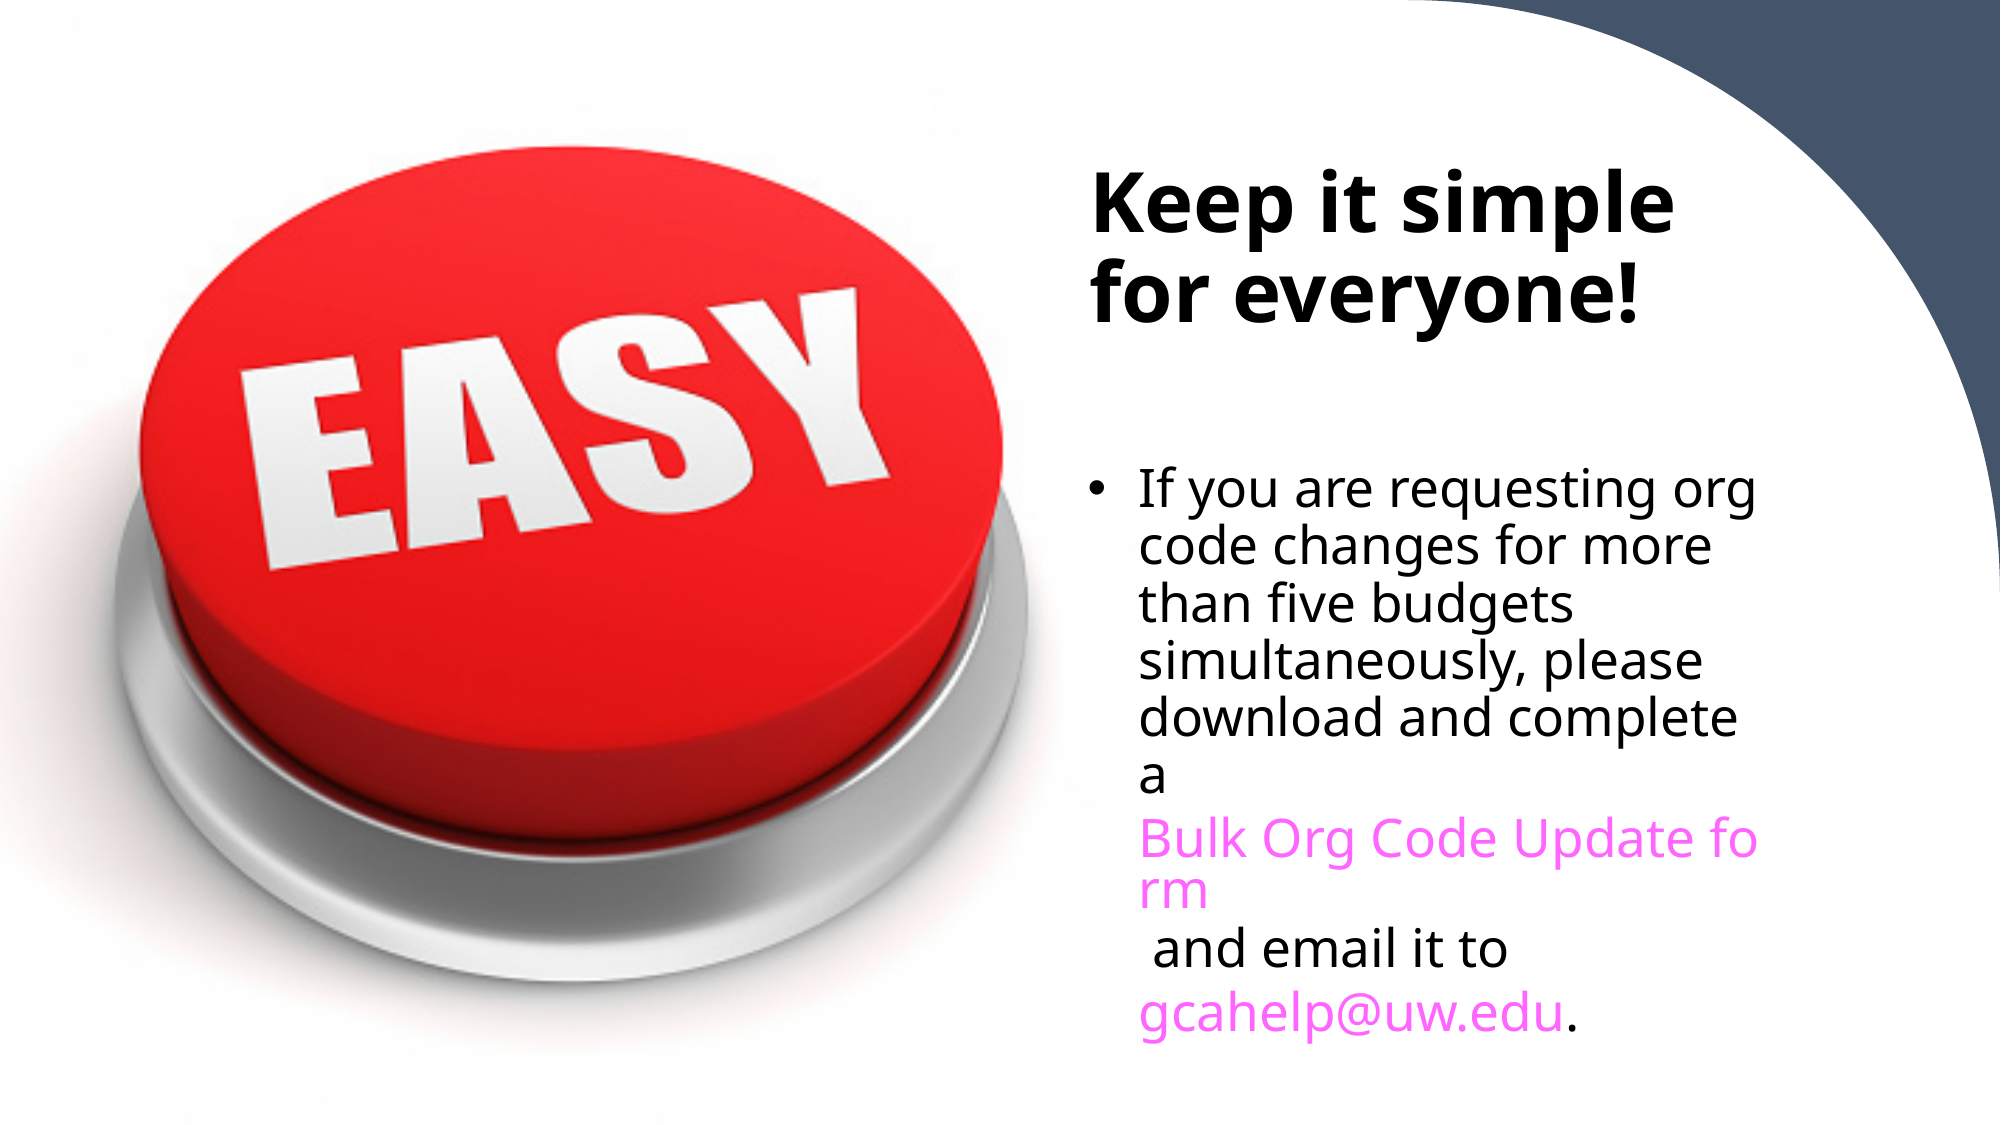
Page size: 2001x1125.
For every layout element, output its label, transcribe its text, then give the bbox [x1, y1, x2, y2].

list If you are requesting org code changes for more than five budgets simultaneously, please download and complete a Bulk Org Code Update form and email it to gcahelp@uw.edu. [1138, 454, 1796, 1007]
picture [0, 0, 1138, 1125]
title Keep it simple for everyone! [1138, 130, 1816, 349]
